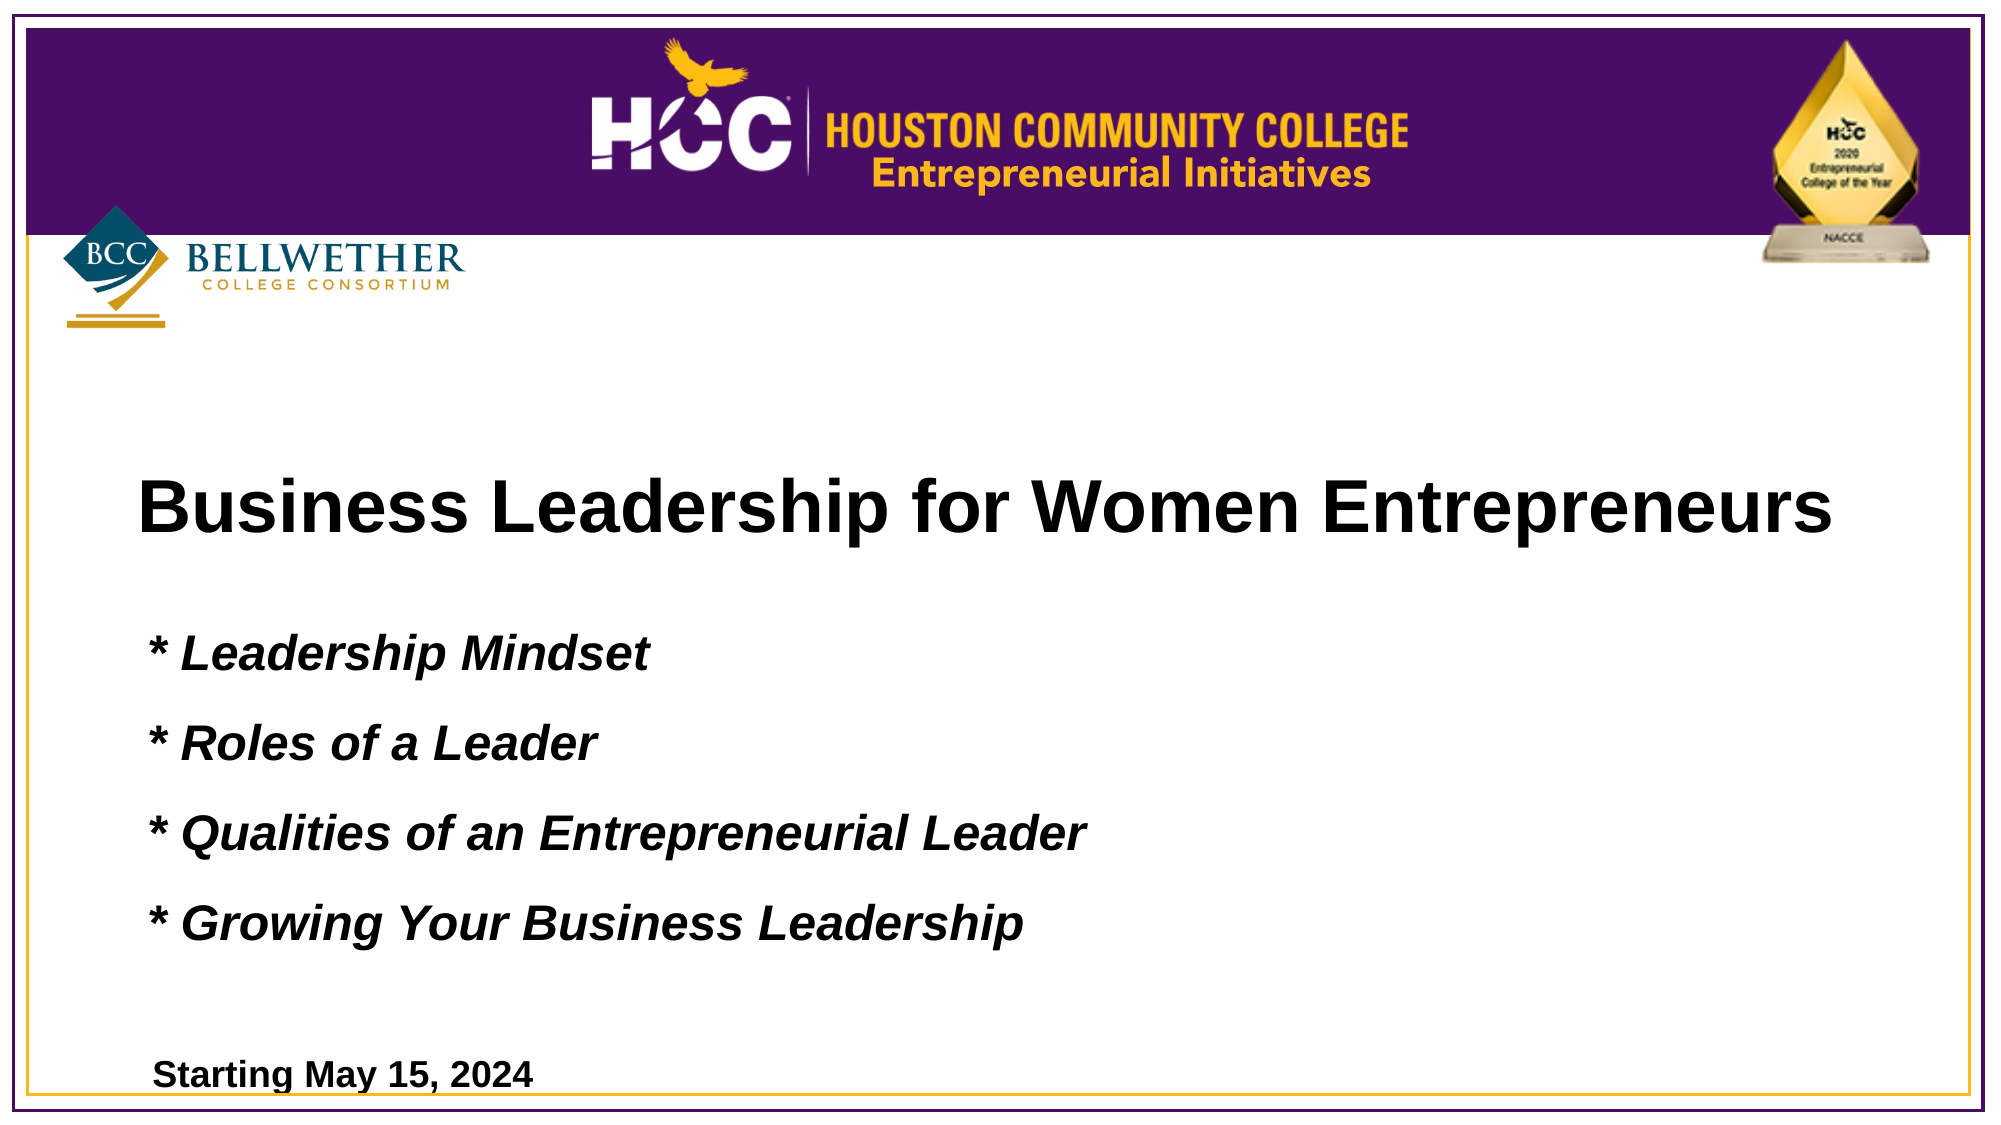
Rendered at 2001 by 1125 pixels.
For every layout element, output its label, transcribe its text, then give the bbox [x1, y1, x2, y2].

picture [89, 243, 99, 263]
picture [127, 245, 135, 263]
picture [1757, 36, 1937, 266]
text_box [13, 15, 1984, 1111]
picture [95, 252, 101, 262]
text_box [27, 235, 1970, 1095]
text_box [27, 29, 1970, 235]
picture [63, 198, 466, 334]
text_box Business Leadership for Women Entrepreneurs [27, 449, 1967, 555]
picture [105, 244, 113, 263]
text_box * Leadership Mindset * Roles of a Leader * Qualities of an Entrepreneurial Leader * Growing Your Business Leadership [131, 582, 1847, 958]
picture [580, 31, 1420, 228]
